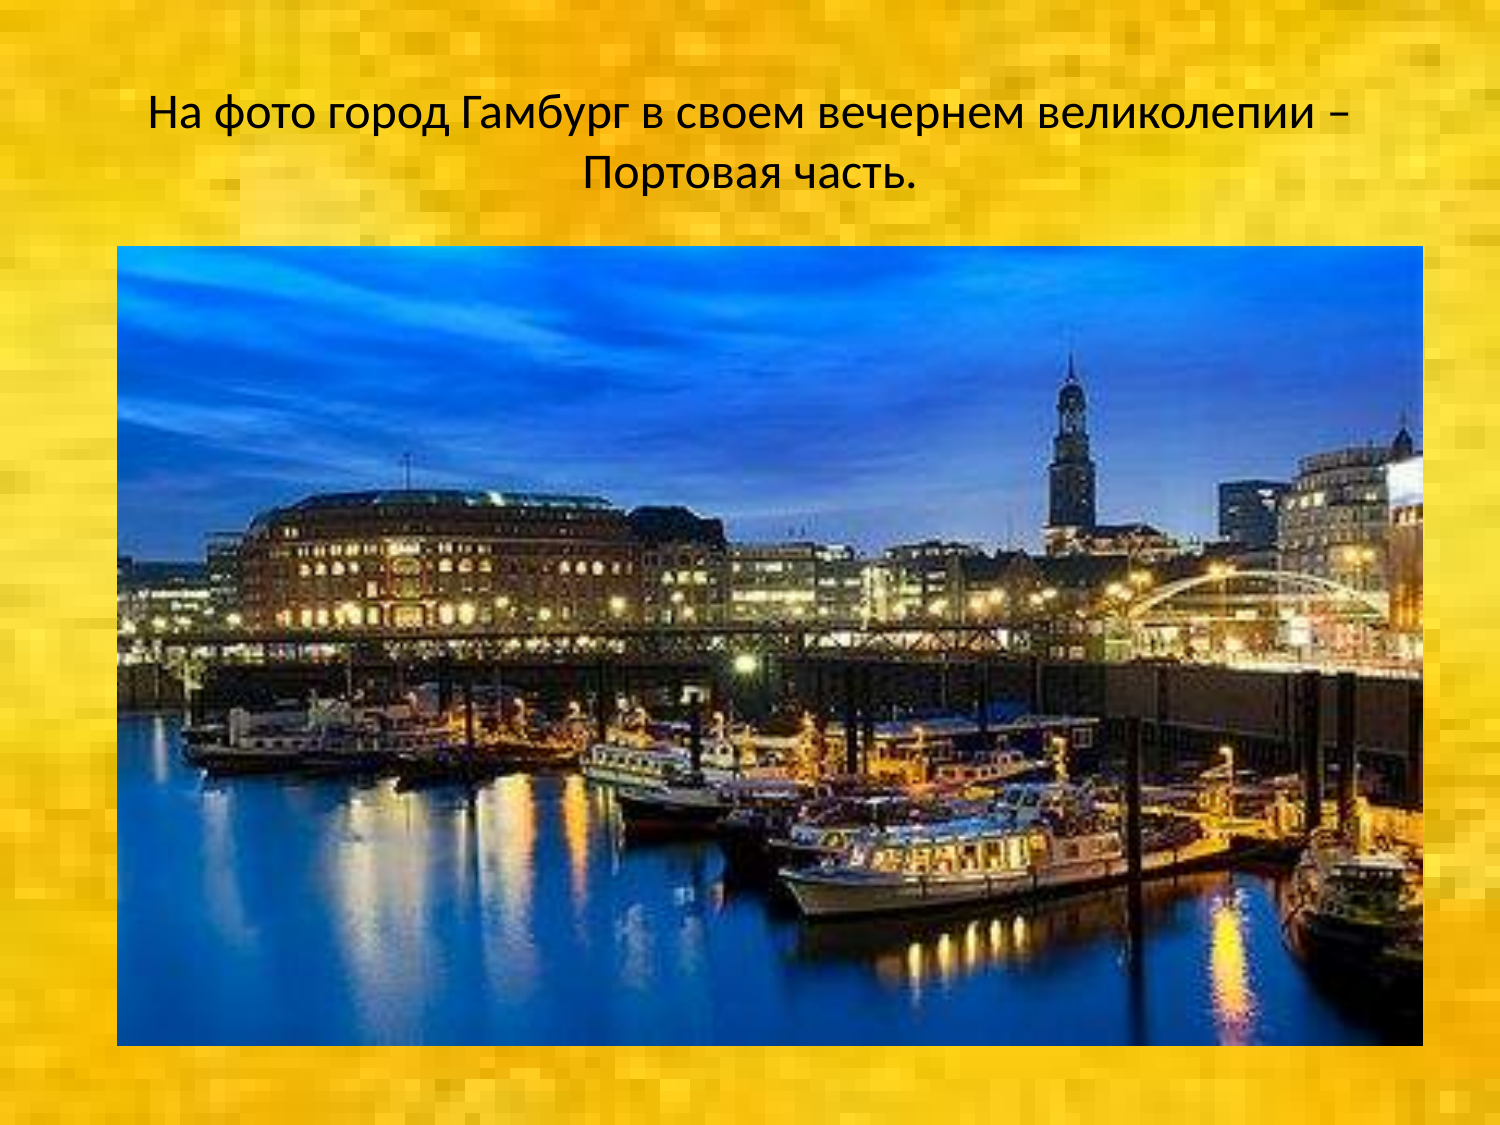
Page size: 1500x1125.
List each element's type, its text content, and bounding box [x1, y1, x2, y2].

picture [0, 0, 1500, 1125]
title На фото город Гамбург в своем вечернем великолепии – Портовая часть. [75, 45, 1425, 233]
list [116, 245, 1423, 1046]
